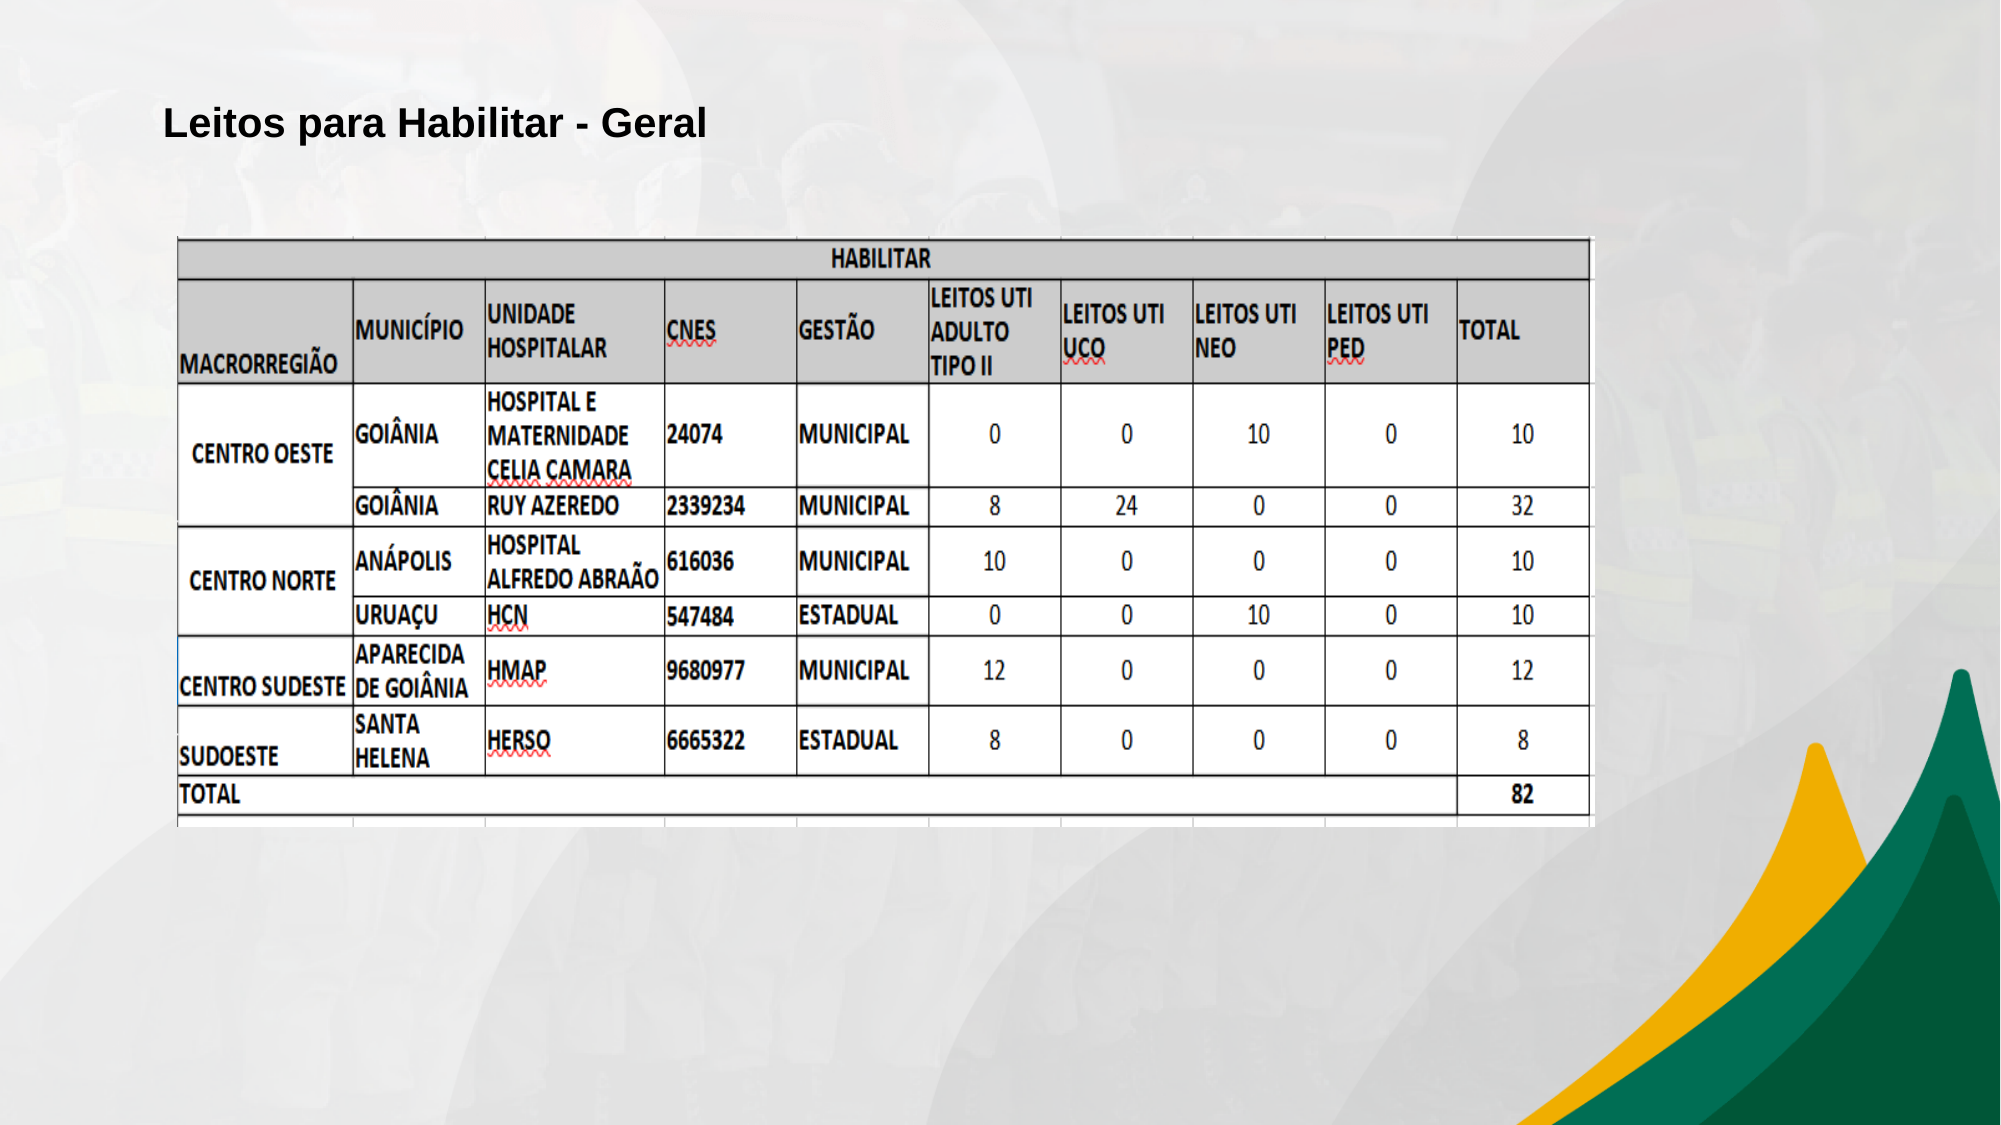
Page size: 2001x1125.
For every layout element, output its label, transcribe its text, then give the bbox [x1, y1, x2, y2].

text_box Leitos para Habilitar - Geral [148, 88, 1181, 196]
picture [0, 0, 2001, 1125]
